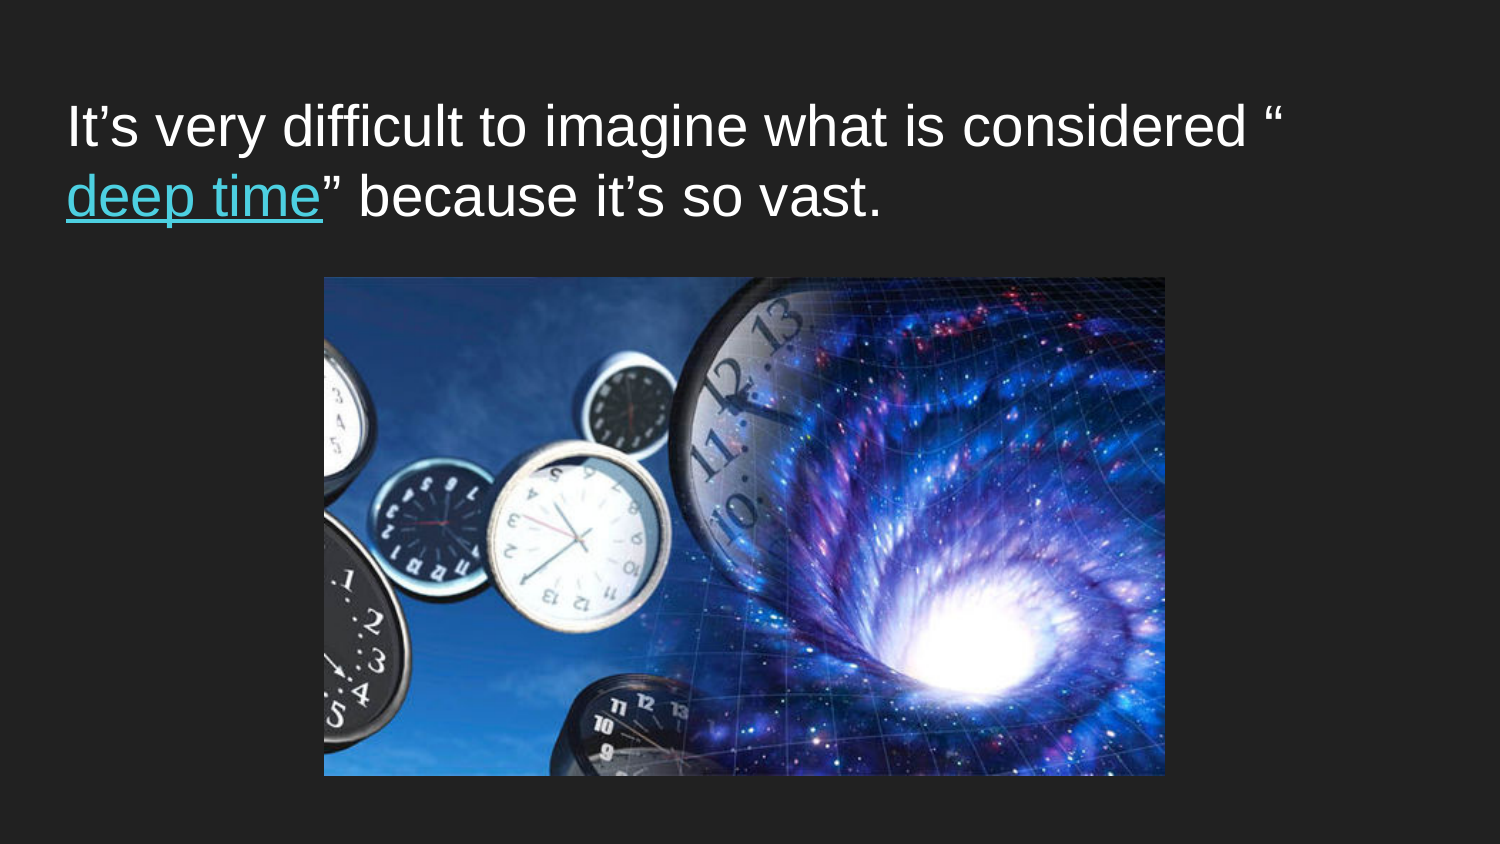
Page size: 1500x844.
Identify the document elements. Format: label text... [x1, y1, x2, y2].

picture [324, 276, 1165, 776]
title It’s very difficult to imagine what is considered “deep time” because it’s so vast. [51, 72, 1449, 167]
